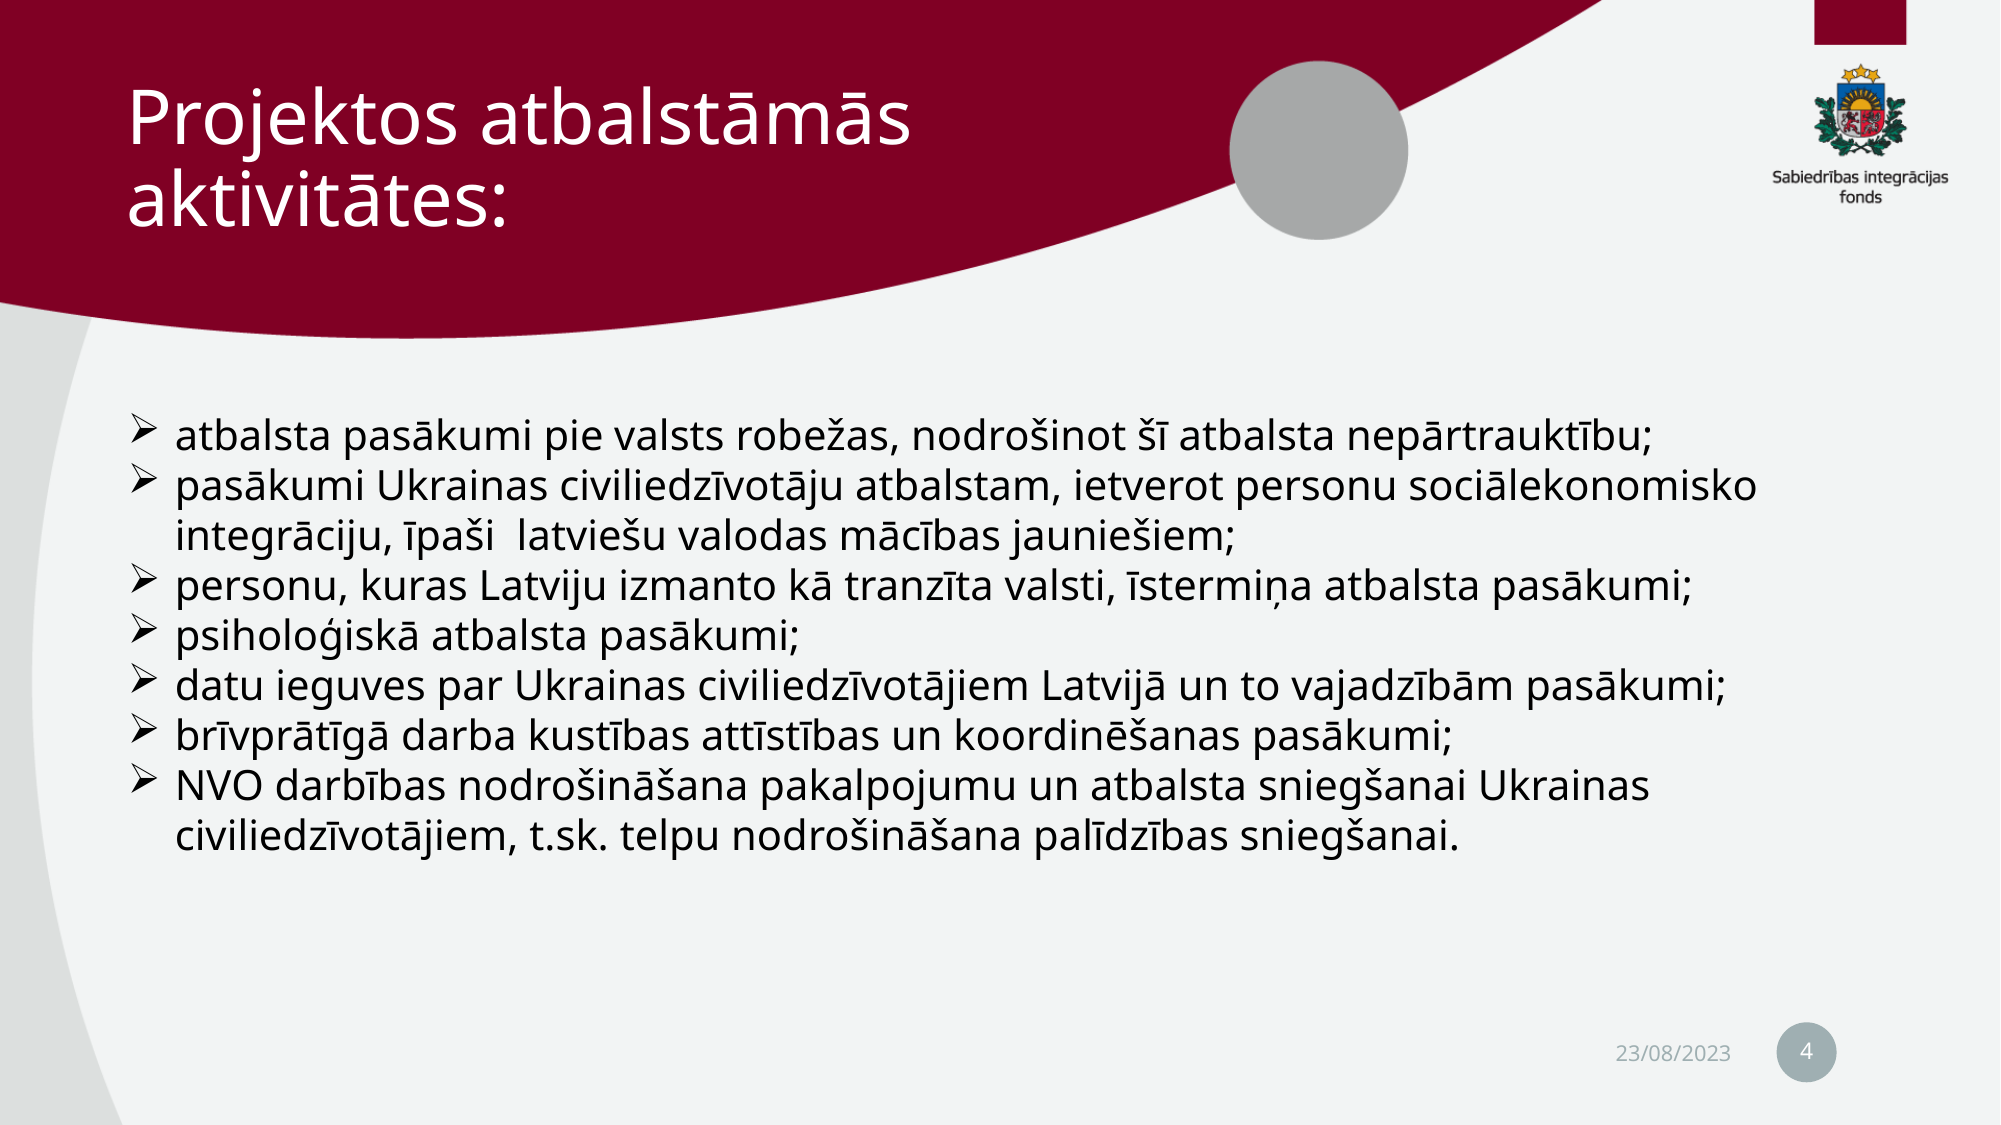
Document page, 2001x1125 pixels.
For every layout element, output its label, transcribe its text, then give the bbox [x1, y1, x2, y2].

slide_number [1294, 1025, 1747, 1079]
picture [0, 0, 2001, 1125]
slide_number 4 [1776, 1022, 1837, 1083]
title Projektos atbalstāmās aktivitātes: [94, 46, 1113, 275]
text_box atbalsta pasākumi pie valsts robežas, nodrošinot šī atbalsta nepārtrauktību; pasākumi Ukrainas civiliedzīvotāju atbalstam, ietverot personu sociālekonomisko integrāciju, īpaši latviešu valodas mācības jauniešiem; personu, kuras Latviju izmanto kā tranzīta valsti, īstermiņa atbalsta pasākumi; psiholoģiskā atbalsta pasākumi; datu ieguves par Ukrainas civiliedzīvotājiem Latvijā un to vajadzībām pasākumi; brīvprātīgā darba kustības attīstības un koordinēšanas pasākumi; NVO darbības nodrošināšana pakalpojumu un atbalsta sniegšanai Ukrainas civiliedzīvotājiem, t.sk. telpu nodrošināšana palīdzības sniegšanai. [113, 401, 1860, 867]
